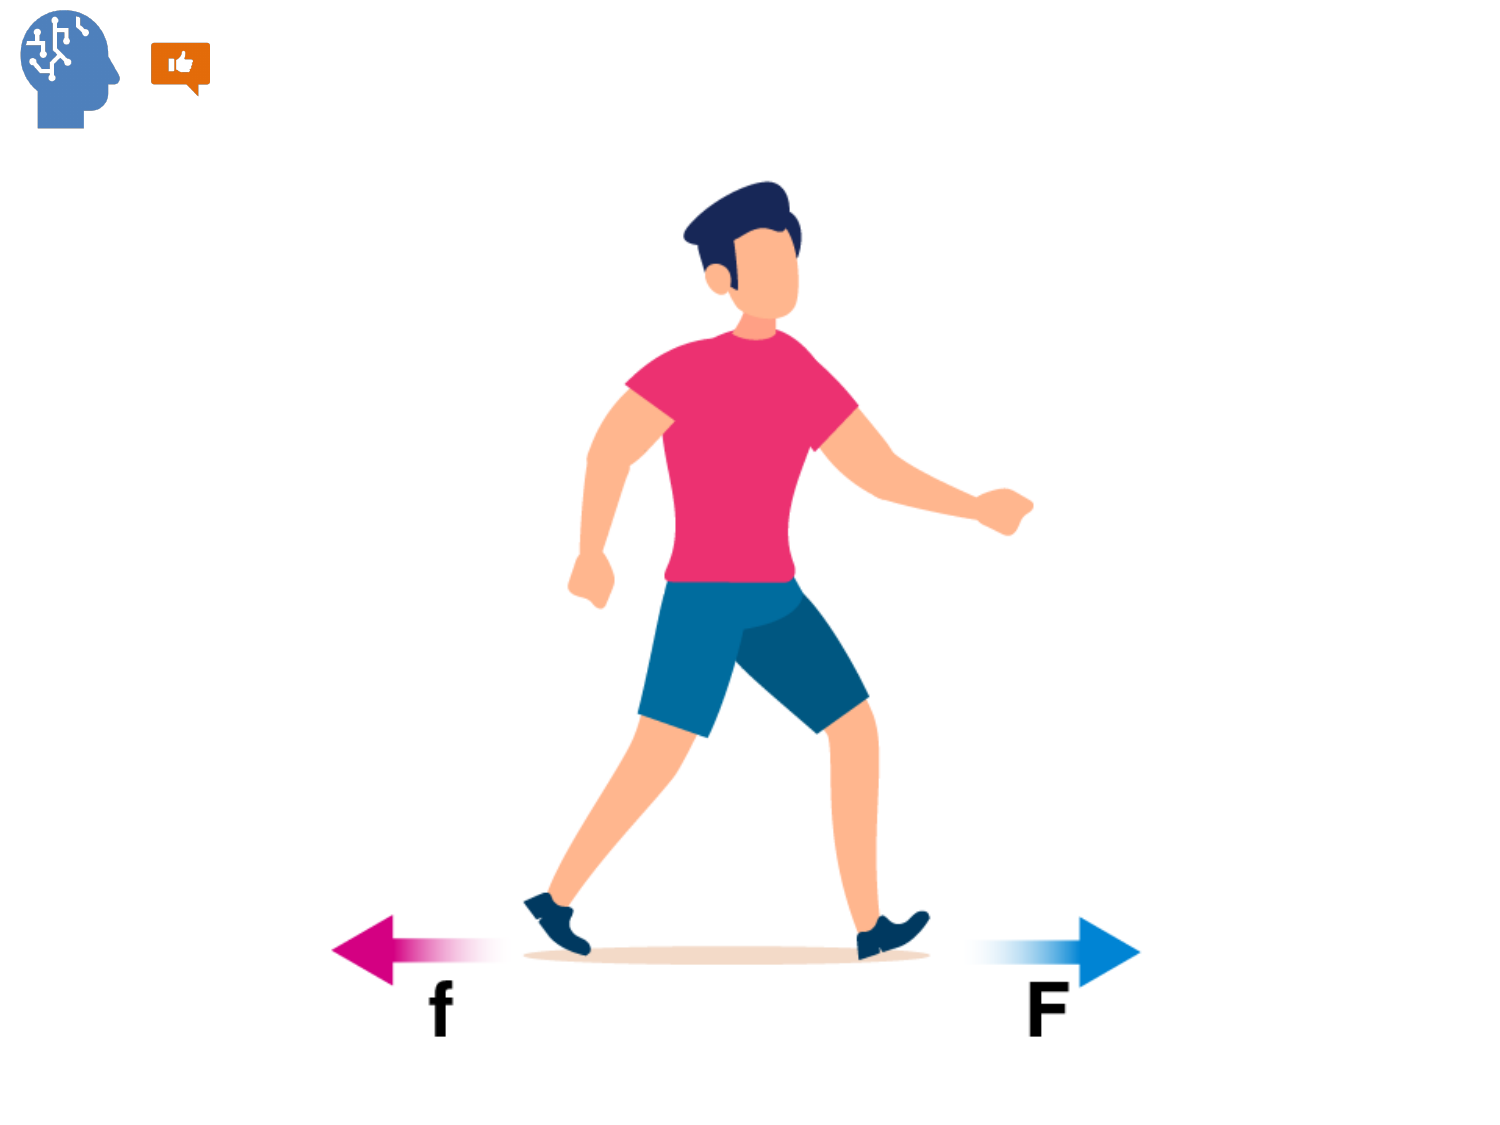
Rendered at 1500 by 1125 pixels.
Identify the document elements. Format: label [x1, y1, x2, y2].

picture [139, 28, 223, 112]
picture [162, 153, 1337, 1087]
text_box [0, 0, 134, 140]
